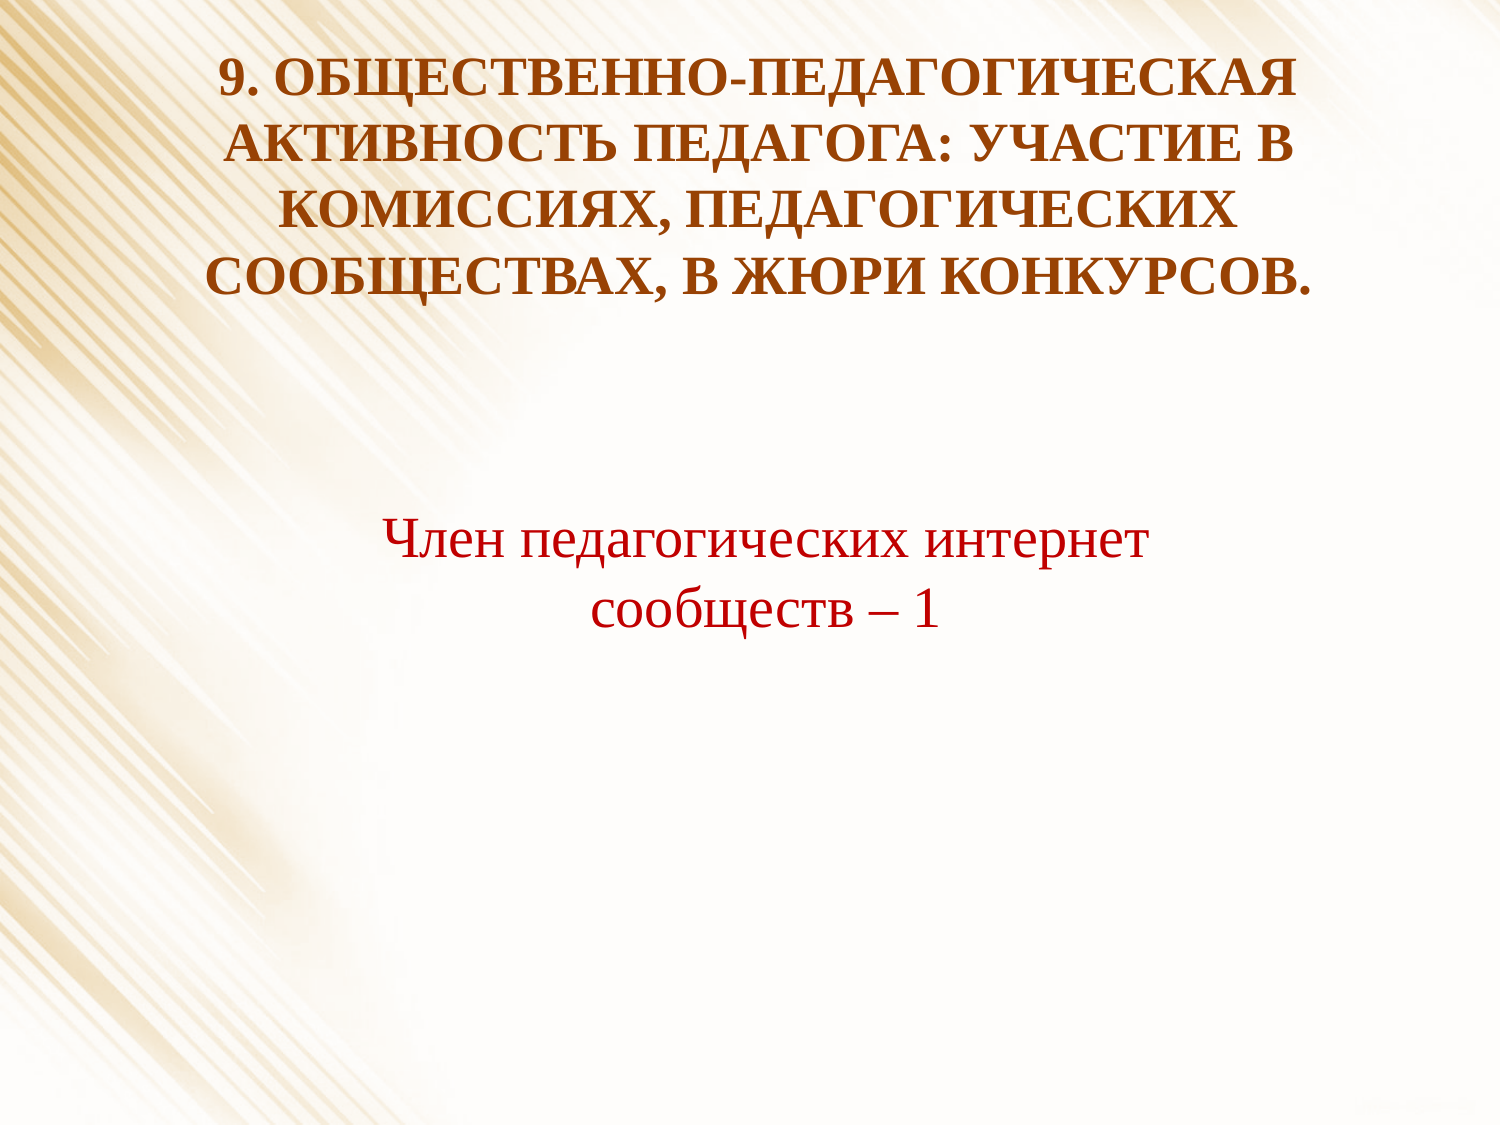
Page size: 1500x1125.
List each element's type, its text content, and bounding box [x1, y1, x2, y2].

text_box Член педагогических интернет сообществ – 1 [265, 491, 1267, 647]
title 9. общественно-педагогическая активность педагога: участие в комиссиях, педагогических сообществах, в жюри конкурсов. [64, 30, 1453, 315]
